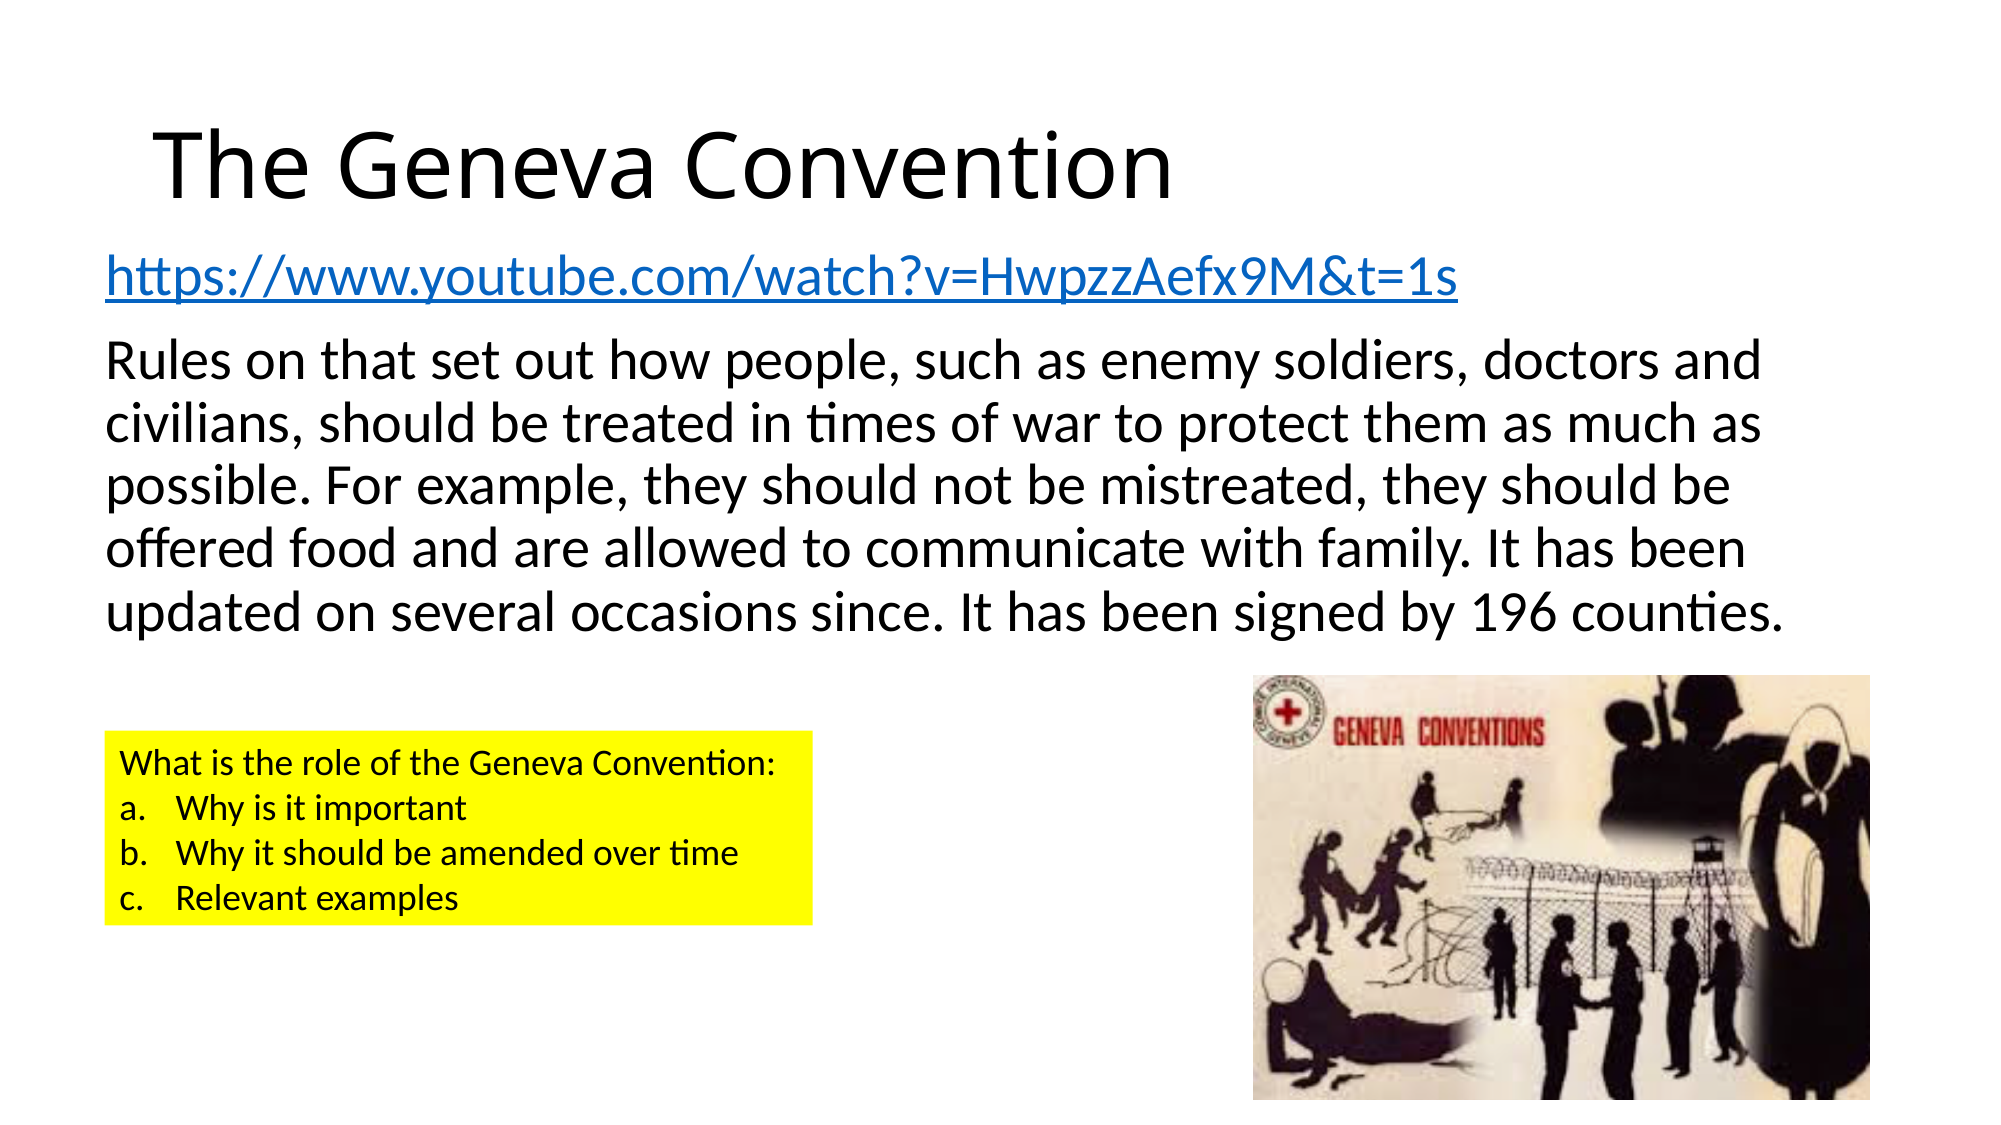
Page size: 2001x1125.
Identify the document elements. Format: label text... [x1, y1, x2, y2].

picture [1250, 675, 1870, 1100]
text_box What is the role of the Geneva Convention: Why is it important Why it should be amended over time Relevant examples [104, 730, 813, 926]
list https://www.youtube.com/watch?v=HwpzzAefx9M&t=1s Rules on that set out how people, such as enemy soldiers, doctors and civilians, should be treated in times of war to protect them as much as possible. For example, they should not be mistreated, they should be offered food and are allowed to communicate with family. It has been updated on several occasions since. It has been signed by 196 counties. [90, 237, 1816, 952]
title The Geneva Convention [137, 59, 1863, 278]
